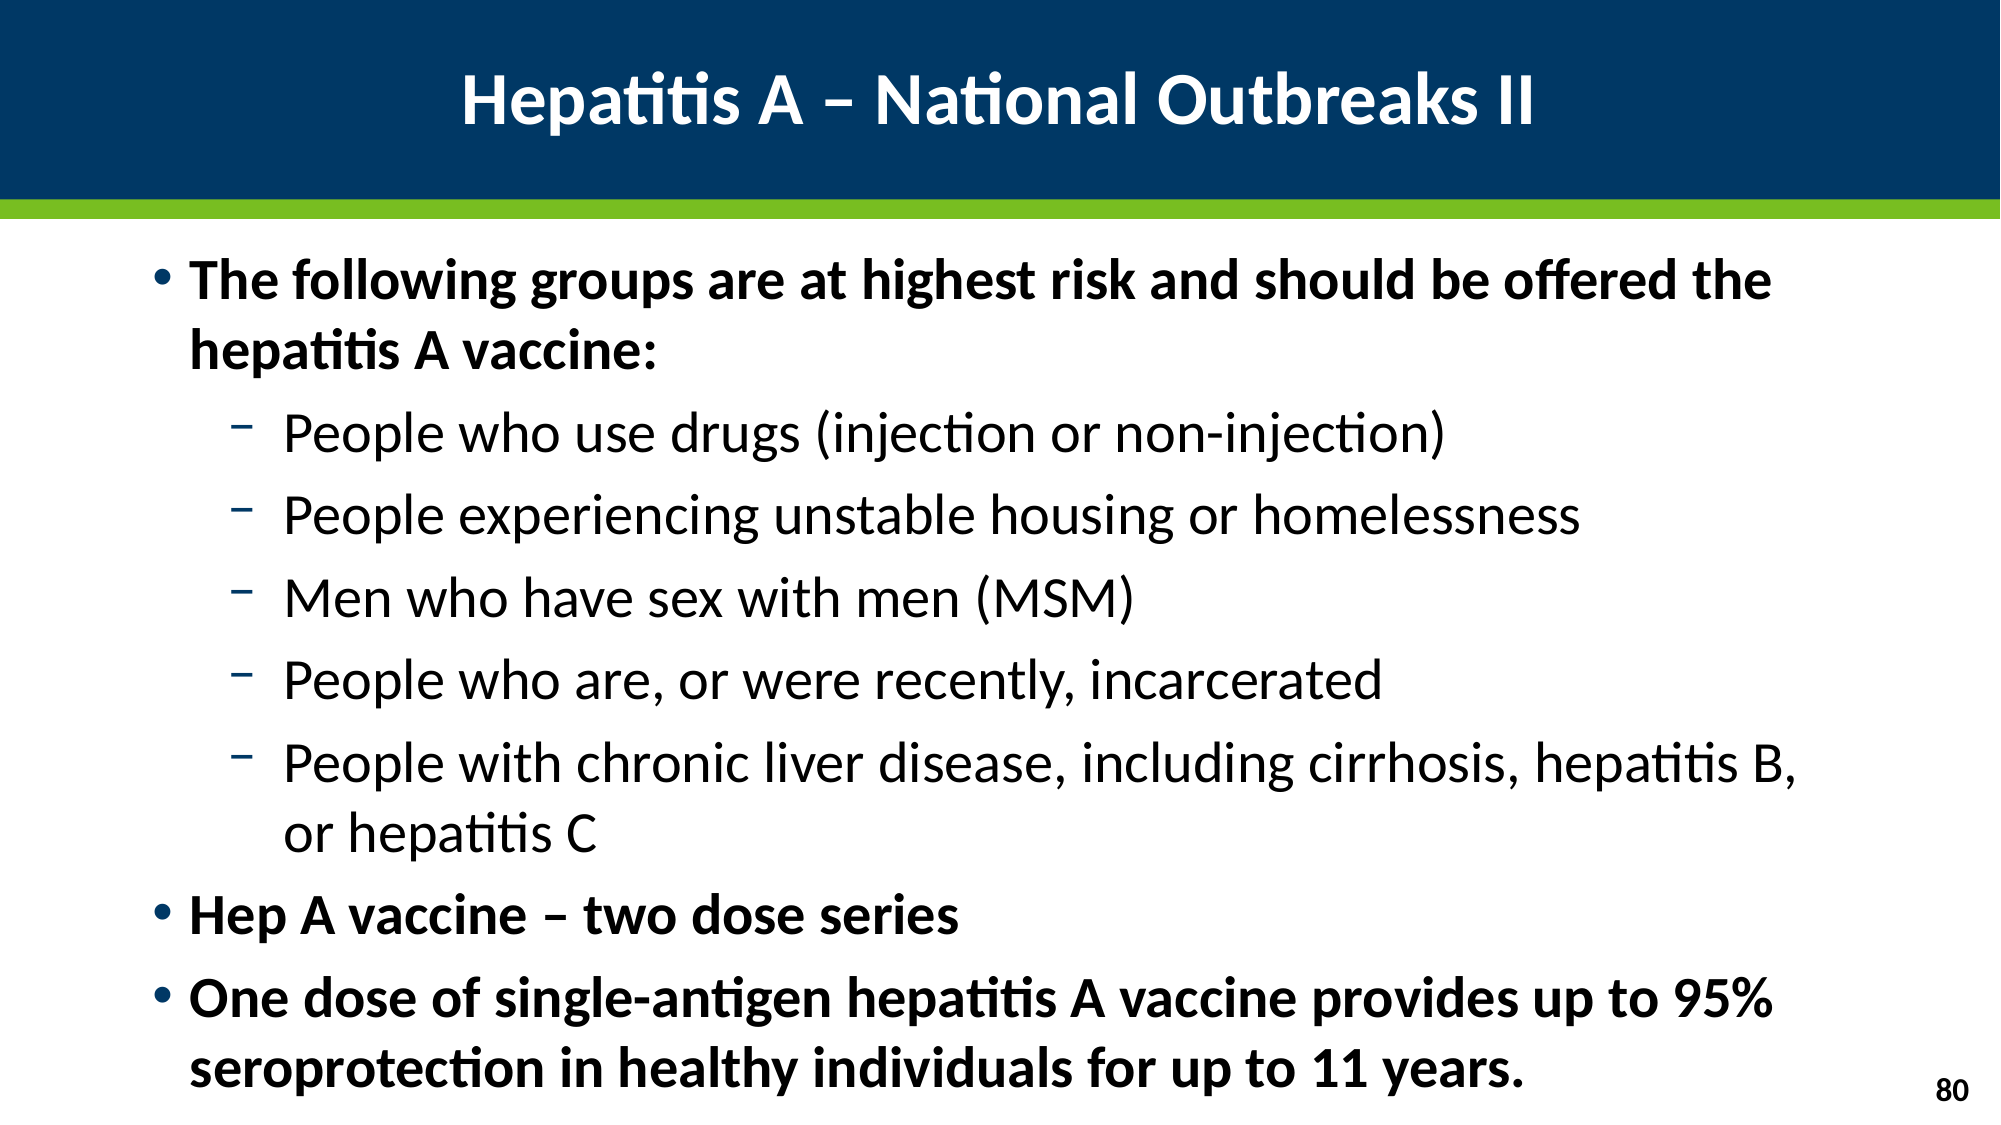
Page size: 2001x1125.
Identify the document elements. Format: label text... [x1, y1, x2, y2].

title Hepatitis A – National Outbreaks II [137, 24, 1863, 175]
slide_number 80 [1744, 1057, 1984, 1118]
list The following groups are at highest risk and should be offered the hepatitis A vaccine: People who use drugs (injection or non-injection) People experiencing unstable housing or homelessness Men who have sex with men (MSM) People who are, or were recently, incarcerated People with chronic liver disease, including cirrhosis, hepatitis B, or hepatitis C Hep A vaccine – two dose series One dose of single-antigen hepatitis A vaccine provides up to 95% seroprotection in healthy individuals for up to 11 years. [137, 234, 1863, 948]
